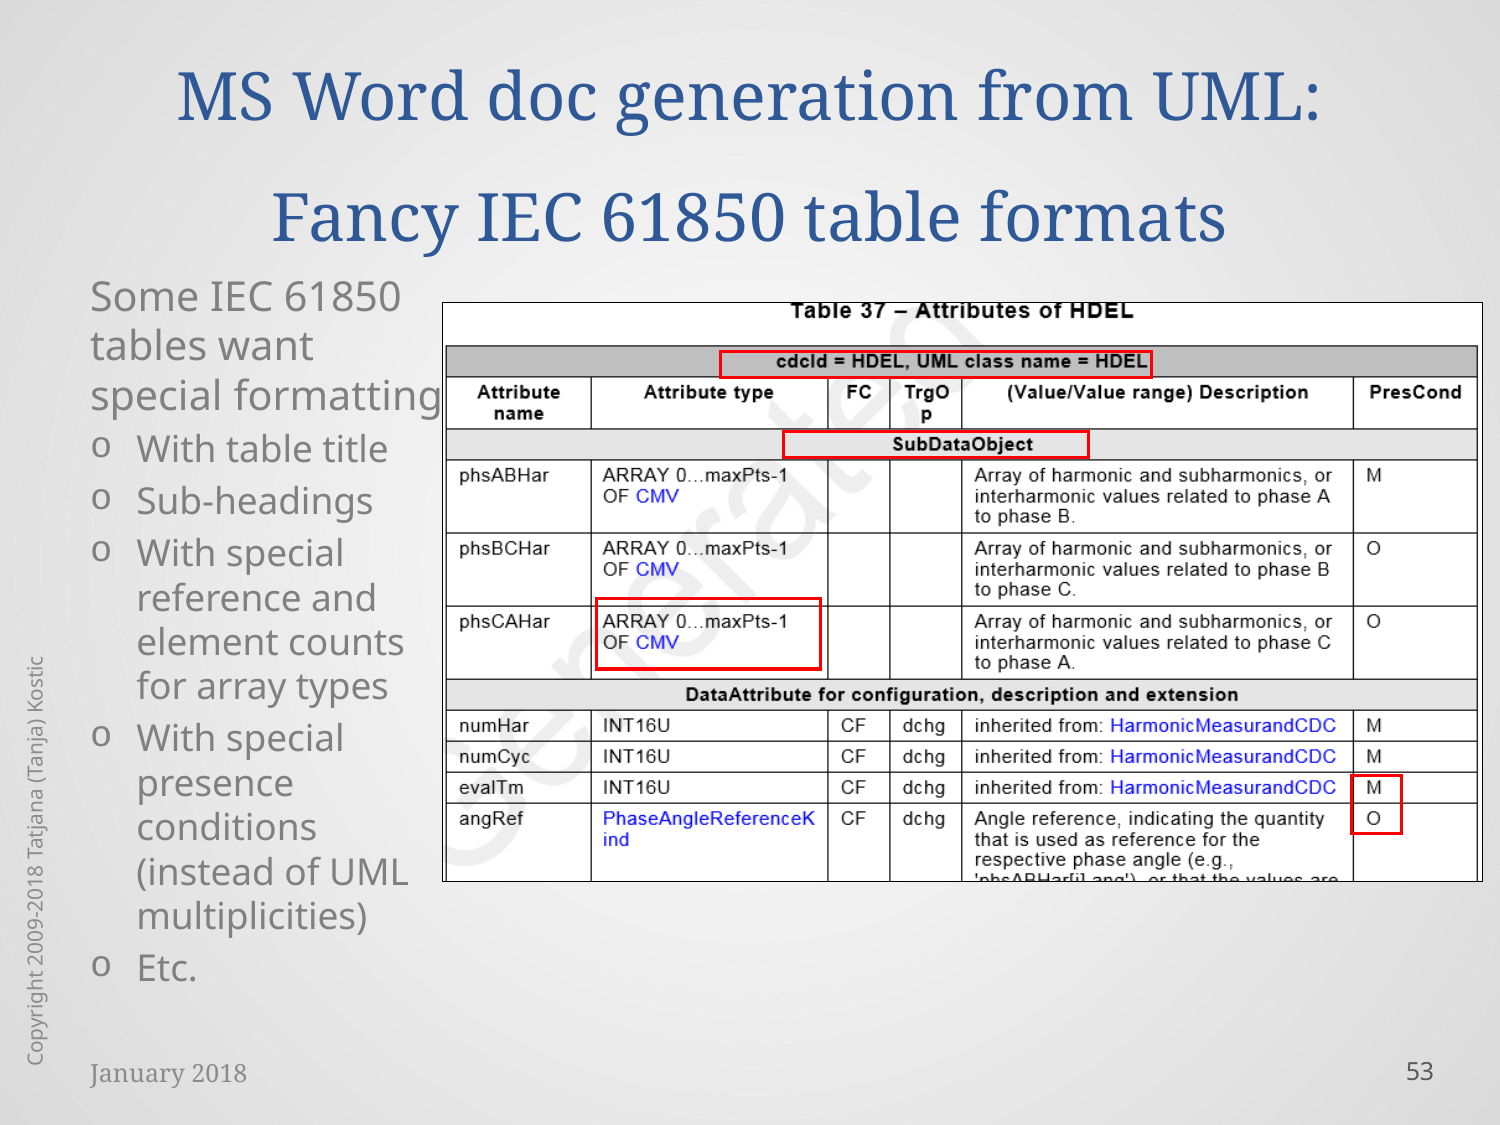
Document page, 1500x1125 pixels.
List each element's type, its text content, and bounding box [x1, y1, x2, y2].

title MS Word doc generation from UML: Fancy IEC 61850 table formats [75, 0, 1425, 263]
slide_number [75, 1042, 313, 1103]
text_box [442, 302, 1483, 883]
slide_number 53 [1401, 1042, 1494, 1103]
footer Copyright 2009-2018 Tatjana (Tanja) Kostic [18, 621, 54, 1101]
list Some IEC 61850 tables want special formatting With table title Sub-headings With special reference and element counts for array types With special presence conditions (instead of UML multiplicities) Etc. [75, 262, 467, 1005]
